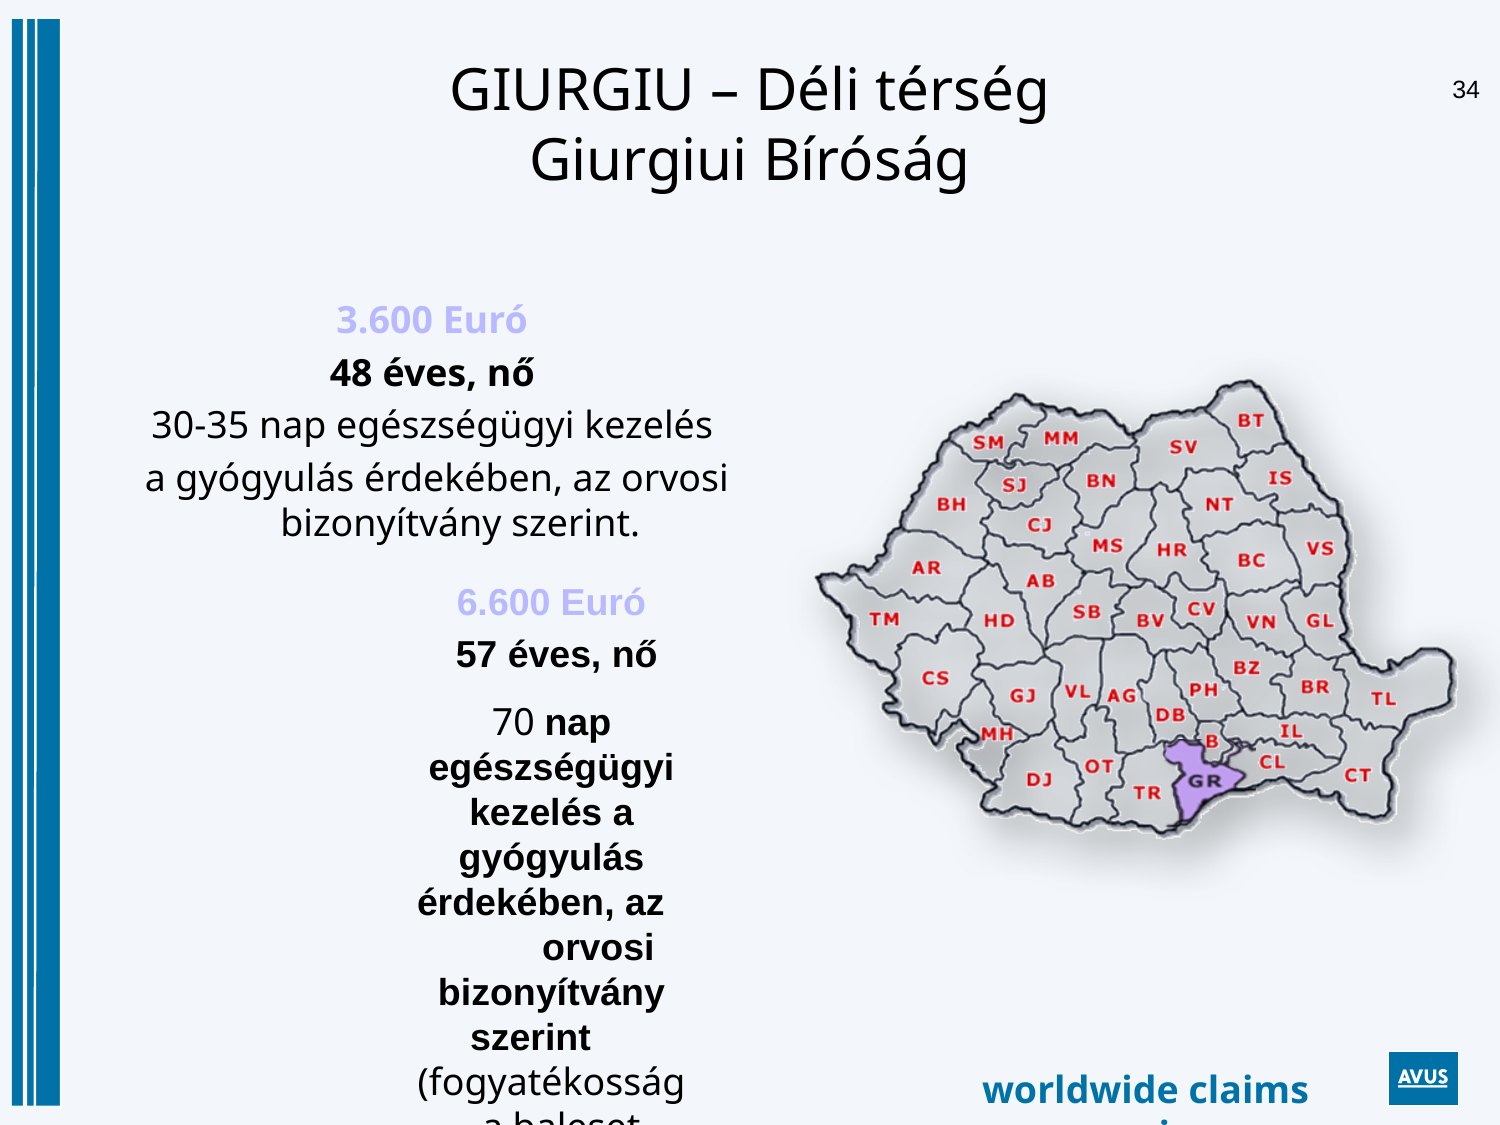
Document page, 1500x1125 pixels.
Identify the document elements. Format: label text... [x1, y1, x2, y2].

picture [1399, 1070, 1410, 1083]
list 3.600 Euró 48 éves, nő 30-35 nap egészségügyi kezelés a gyógyulás érdekében, az orvosi bizonyítvány szerint. [112, 288, 753, 587]
picture [1439, 1070, 1447, 1083]
picture [808, 371, 1463, 845]
title GIURGIU – Déli térség Giurgiui Bíróság [75, 45, 1425, 233]
picture [1411, 1070, 1422, 1083]
picture [1425, 1070, 1436, 1083]
text_box 6.600 Euró 57 éves, nő 70 nap egészségügyi kezelés a gyógyulás érdekében, az orvosi bizonyítvány szerint (fogyatékosság, a baleset következtében elvesztette egyik szemét) [100, 570, 703, 1125]
